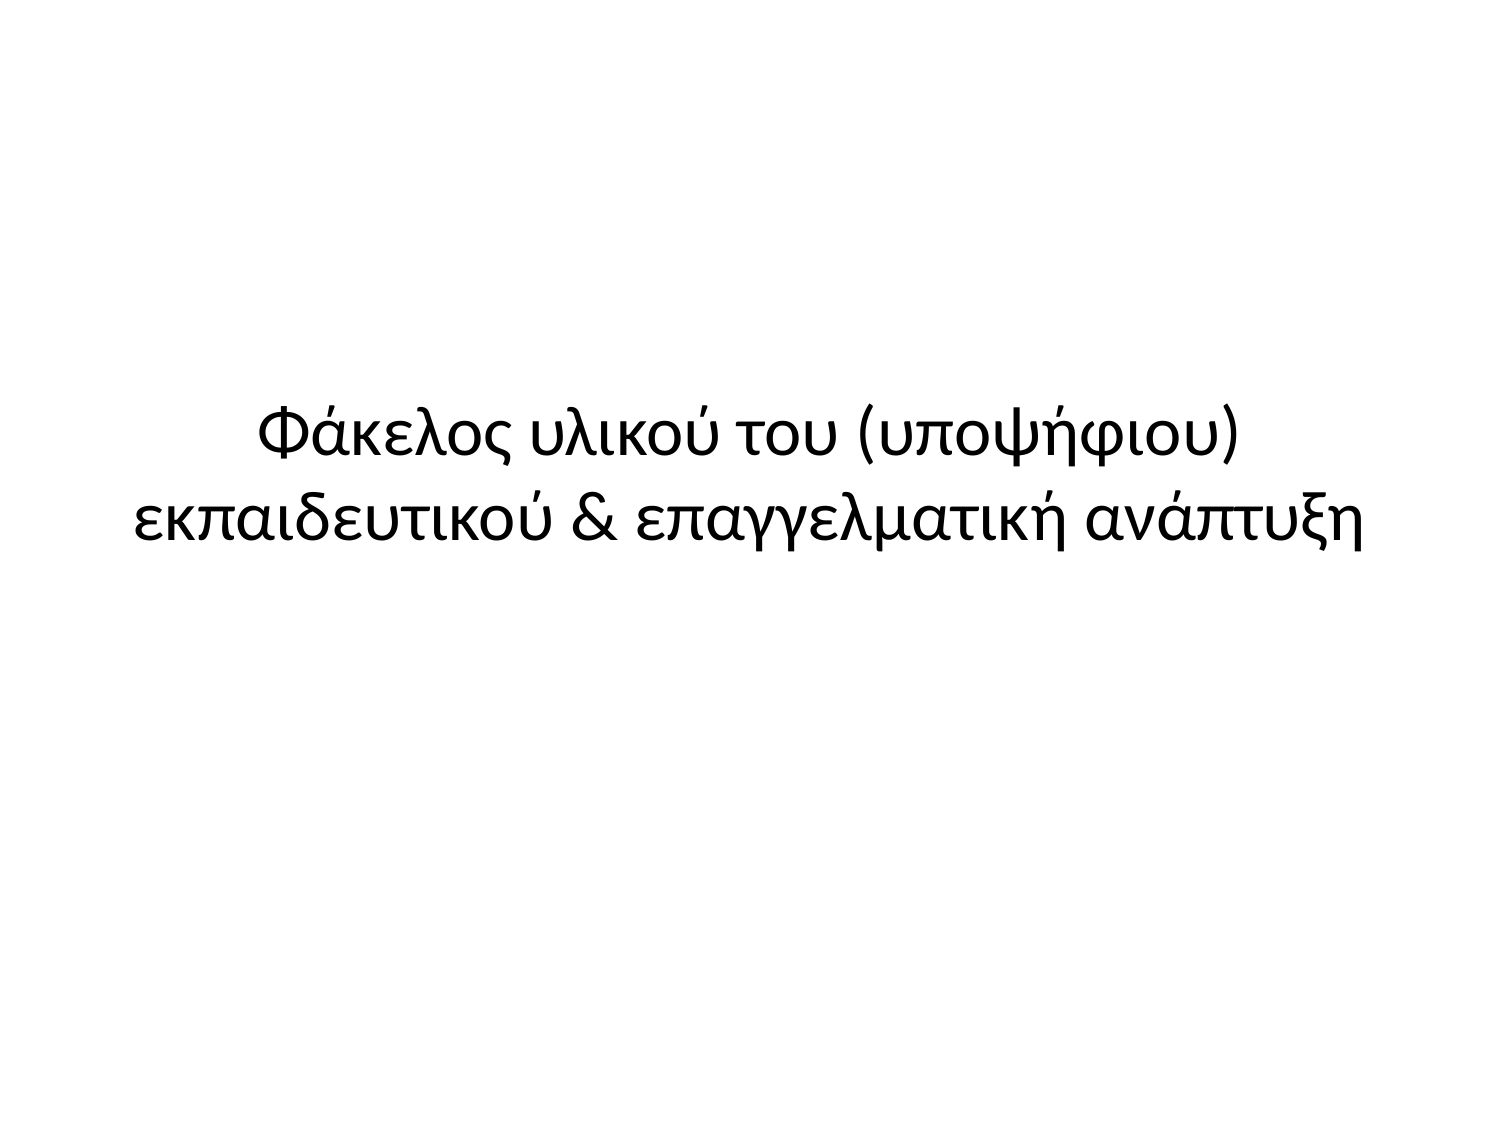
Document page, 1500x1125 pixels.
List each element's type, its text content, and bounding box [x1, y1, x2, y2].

title Φάκελος υλικού του (υποψήφιου) εκπαιδευτικού & επαγγελματική ανάπτυξη [112, 349, 1388, 591]
